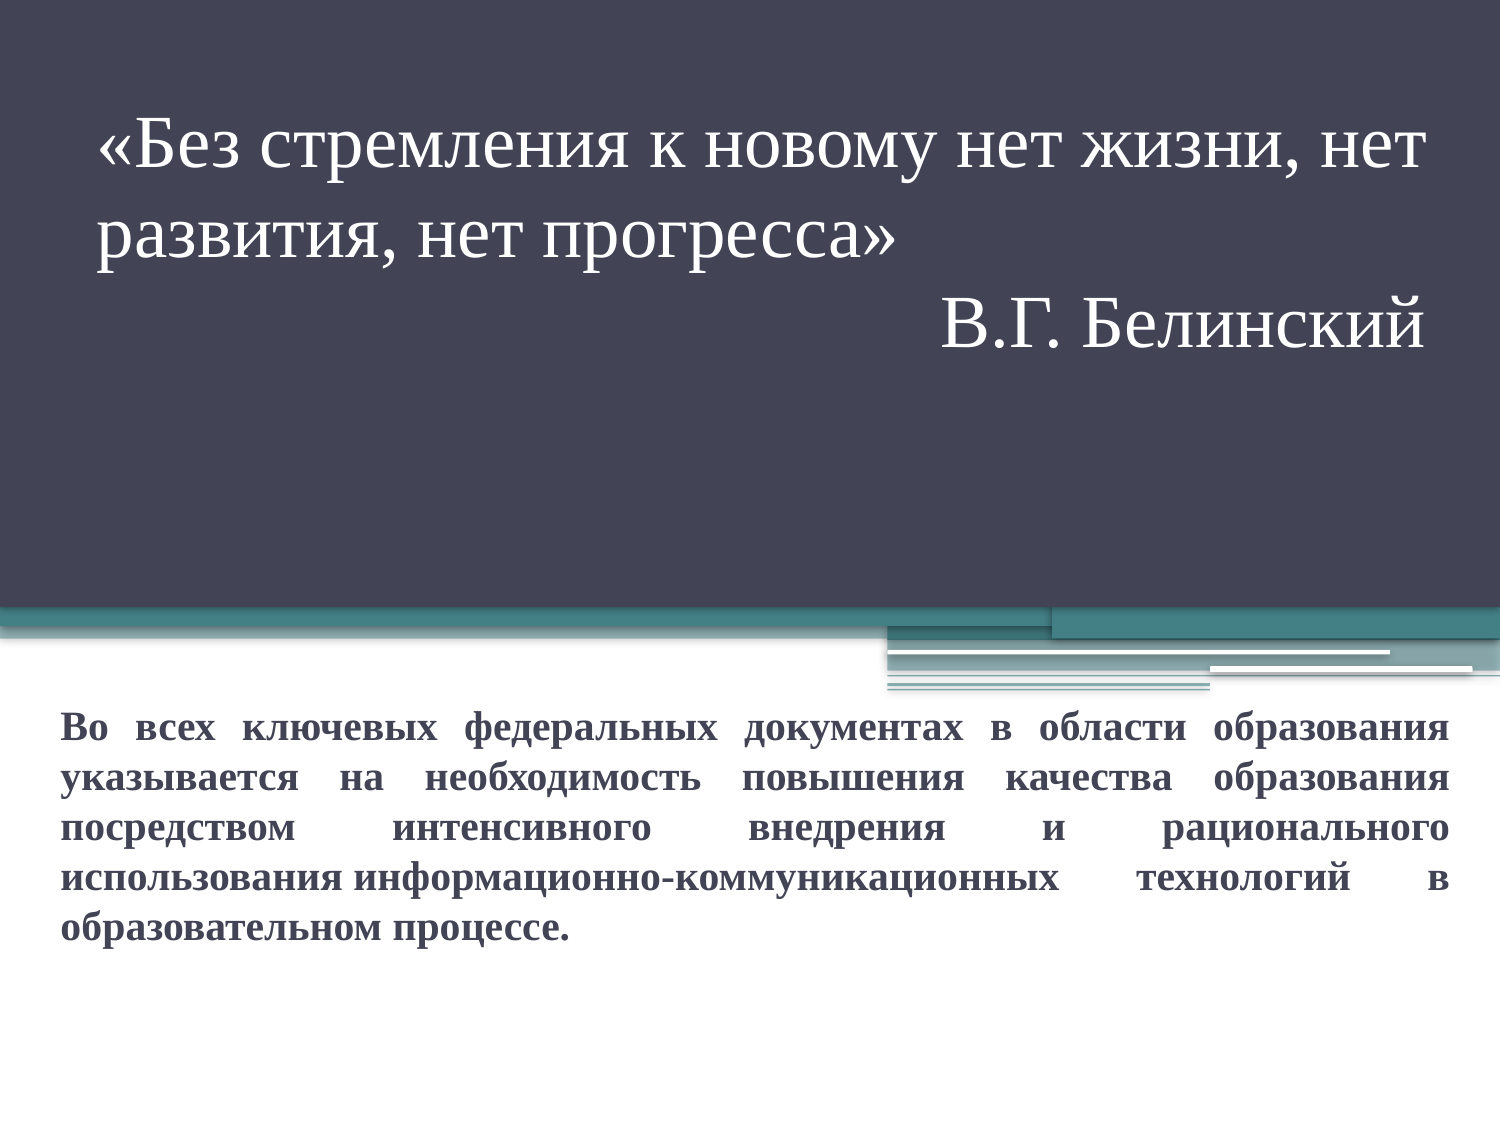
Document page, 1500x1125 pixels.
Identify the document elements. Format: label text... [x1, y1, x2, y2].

subtitle Во всех ключевых федеральных документах в области образования указывается на необходимость повышения качества образования посредством интенсивного внедрения и рационального использования информационно-коммуникационных технологий в образовательном процессе. [35, 691, 1465, 1090]
title «Без стремления к новому нет жизни, нет развития, нет прогресса» В.Г. Белинский [82, 128, 1454, 370]
